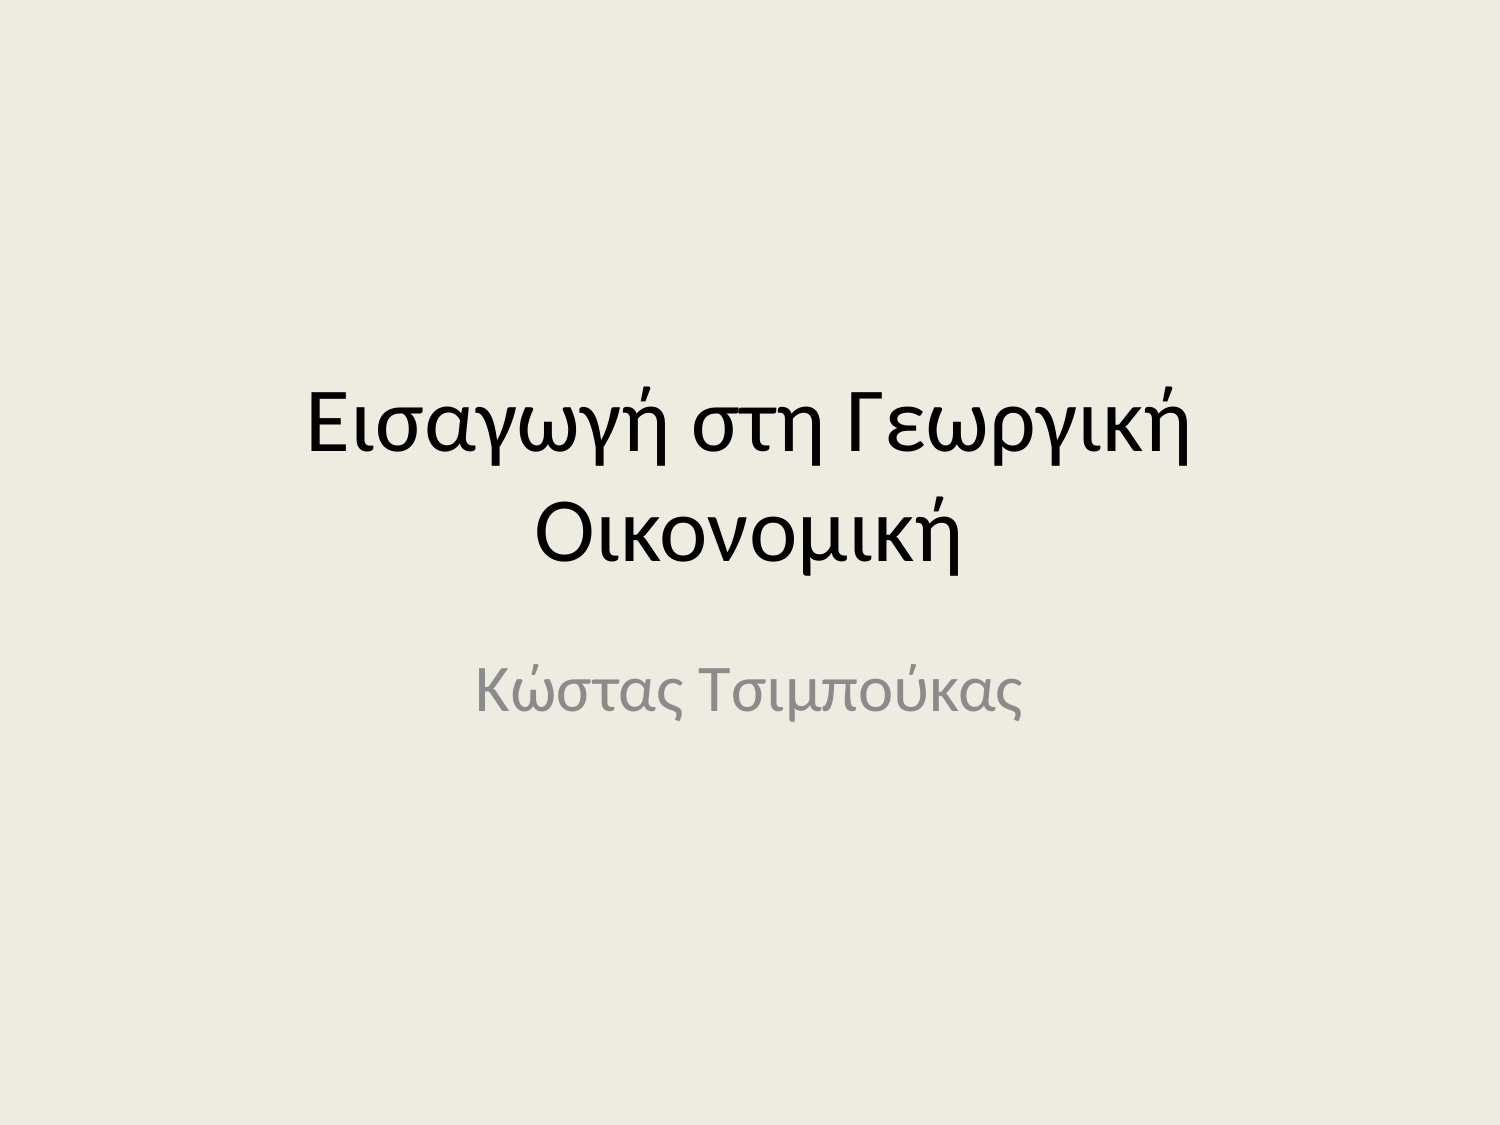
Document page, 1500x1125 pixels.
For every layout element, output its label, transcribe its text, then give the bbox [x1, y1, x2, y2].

title Εισαγωγή στη Γεωργική Οικονομική [112, 349, 1388, 591]
subtitle Κώστας Τσιμπούκας [225, 637, 1275, 925]
